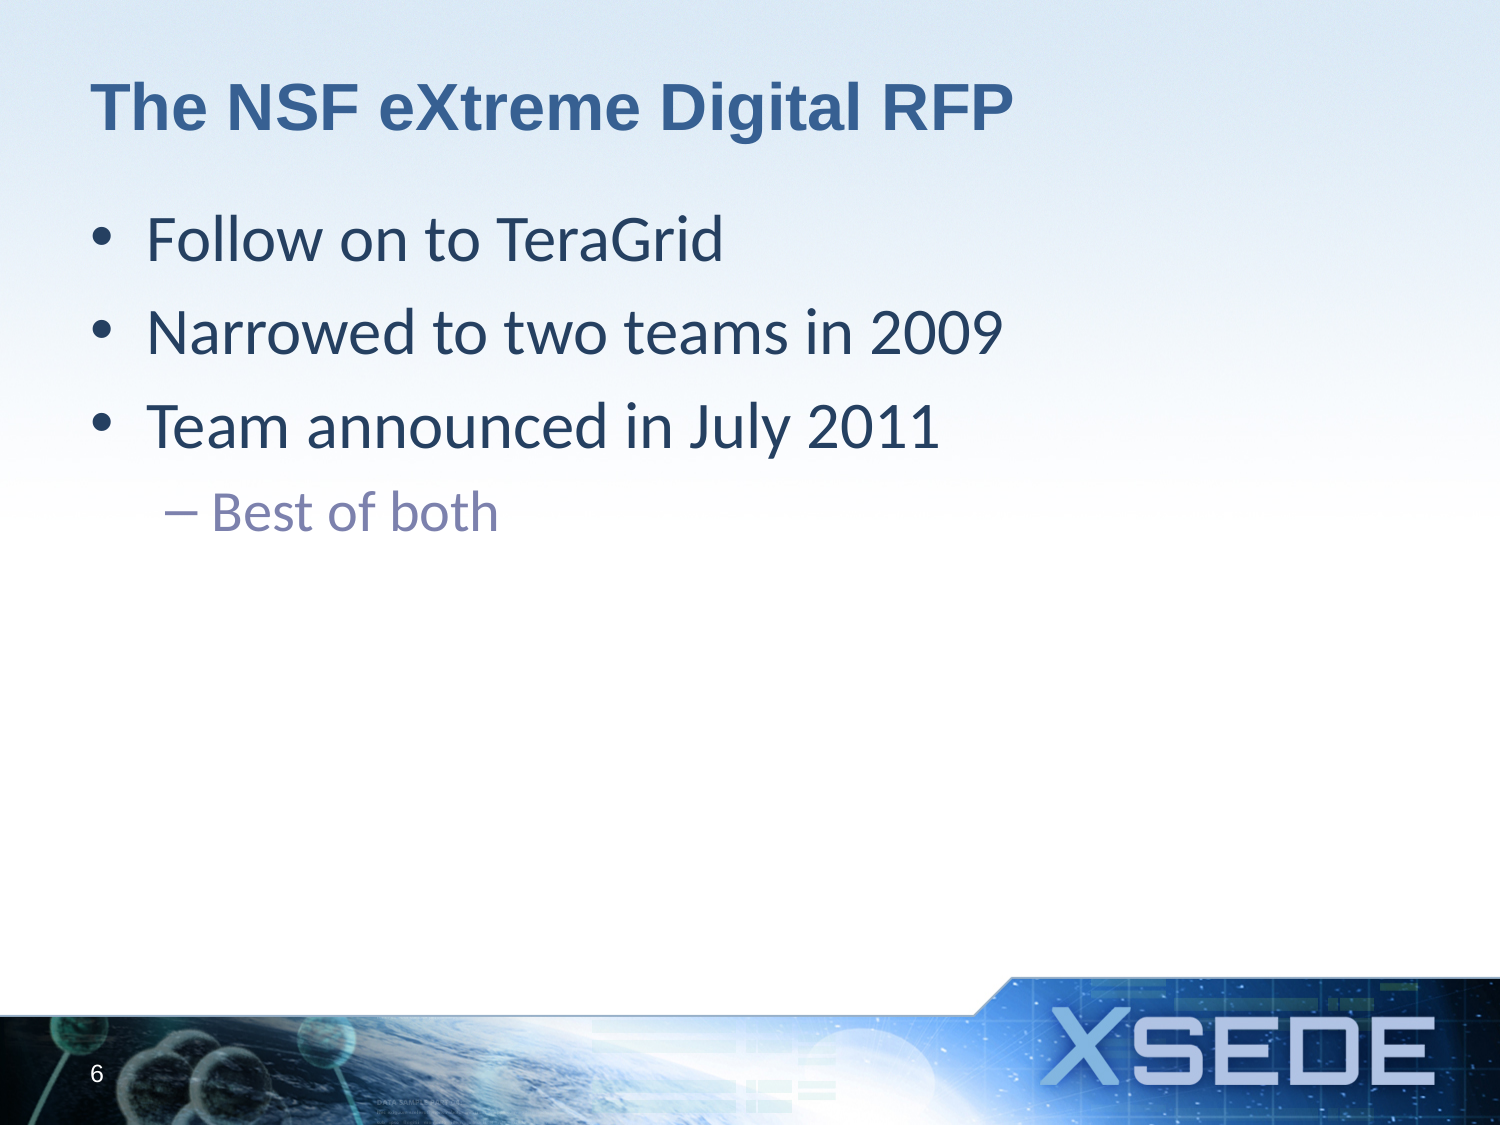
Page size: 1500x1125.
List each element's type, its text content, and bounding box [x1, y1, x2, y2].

slide_number 6 [75, 1042, 275, 1103]
list Follow on to TeraGrid Narrowed to two teams in 2009 Team announced in July 2011 Best of both [74, 187, 1426, 976]
picture [0, 0, 1500, 1125]
title The NSF eXtreme Digital RFP [74, 44, 1426, 163]
